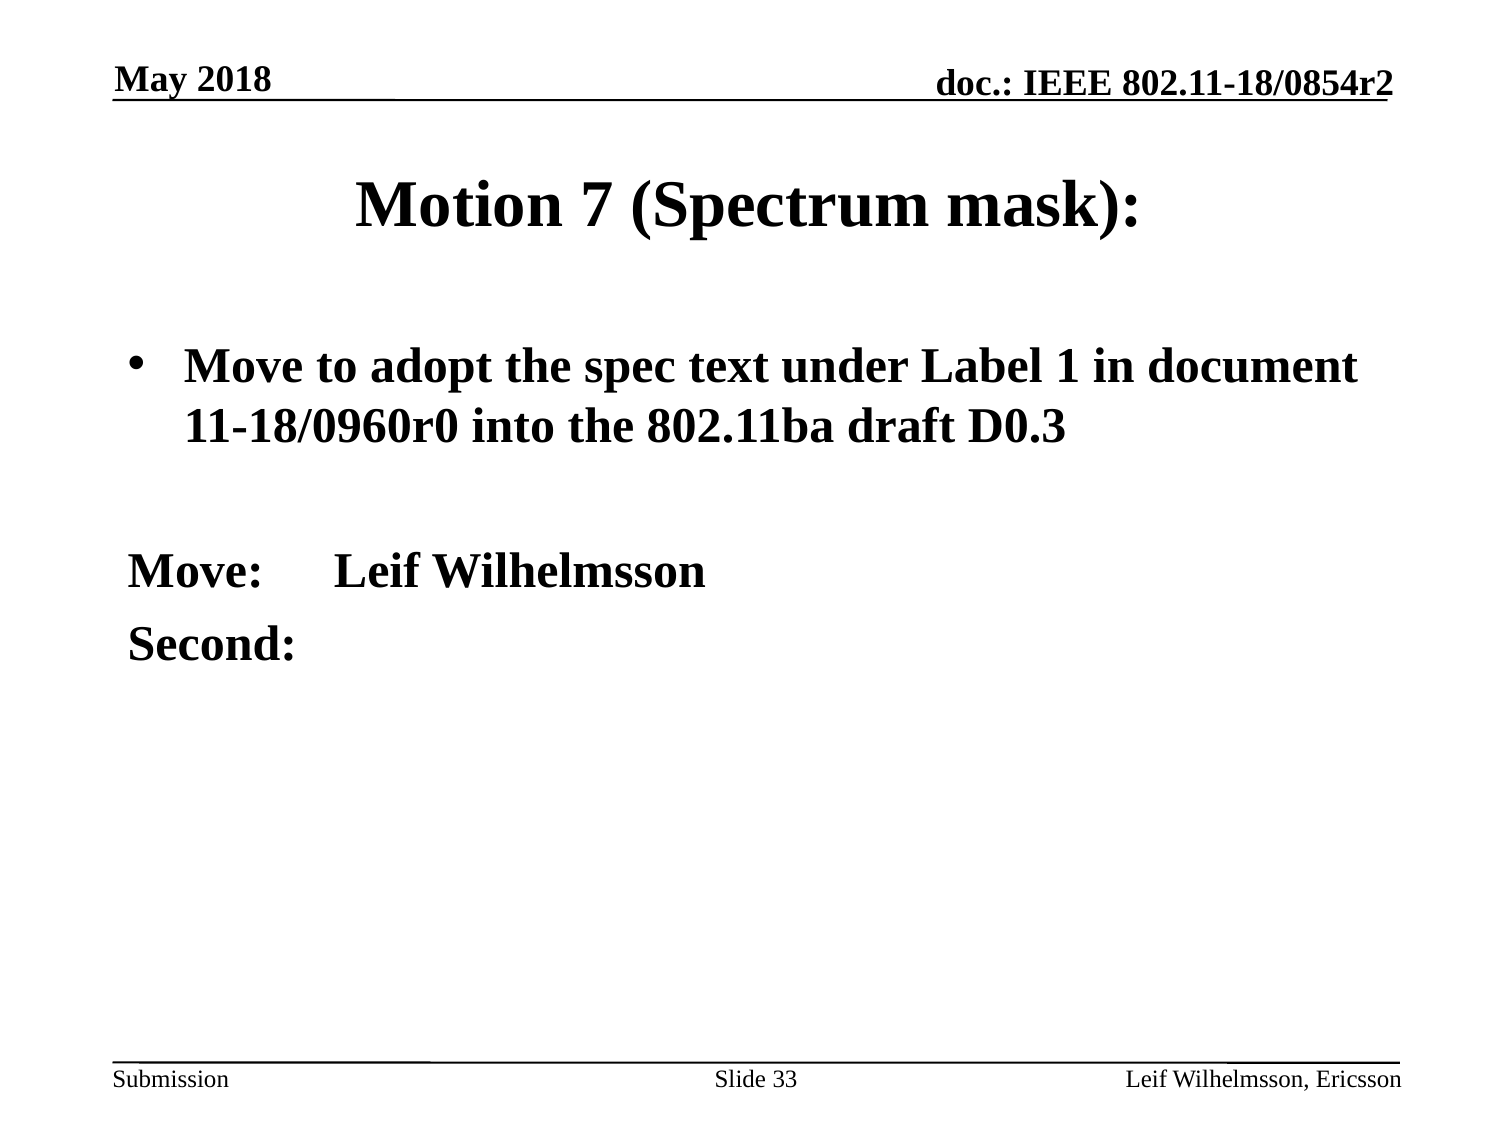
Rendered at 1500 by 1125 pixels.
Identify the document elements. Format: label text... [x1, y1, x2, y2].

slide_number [114, 54, 423, 100]
slide_number Slide 33 [712, 1061, 800, 1123]
list Move to adopt the spec text under Label 1 in document 11-18/0960r0 into the 802.11ba draft D0.3 Move: Leif Wilhelmsson Second: [112, 324, 1388, 1000]
footer Leif Wilhelmsson, Ericsson [879, 1061, 1403, 1093]
title Motion 7 (Spectrum mask): [112, 112, 1388, 288]
